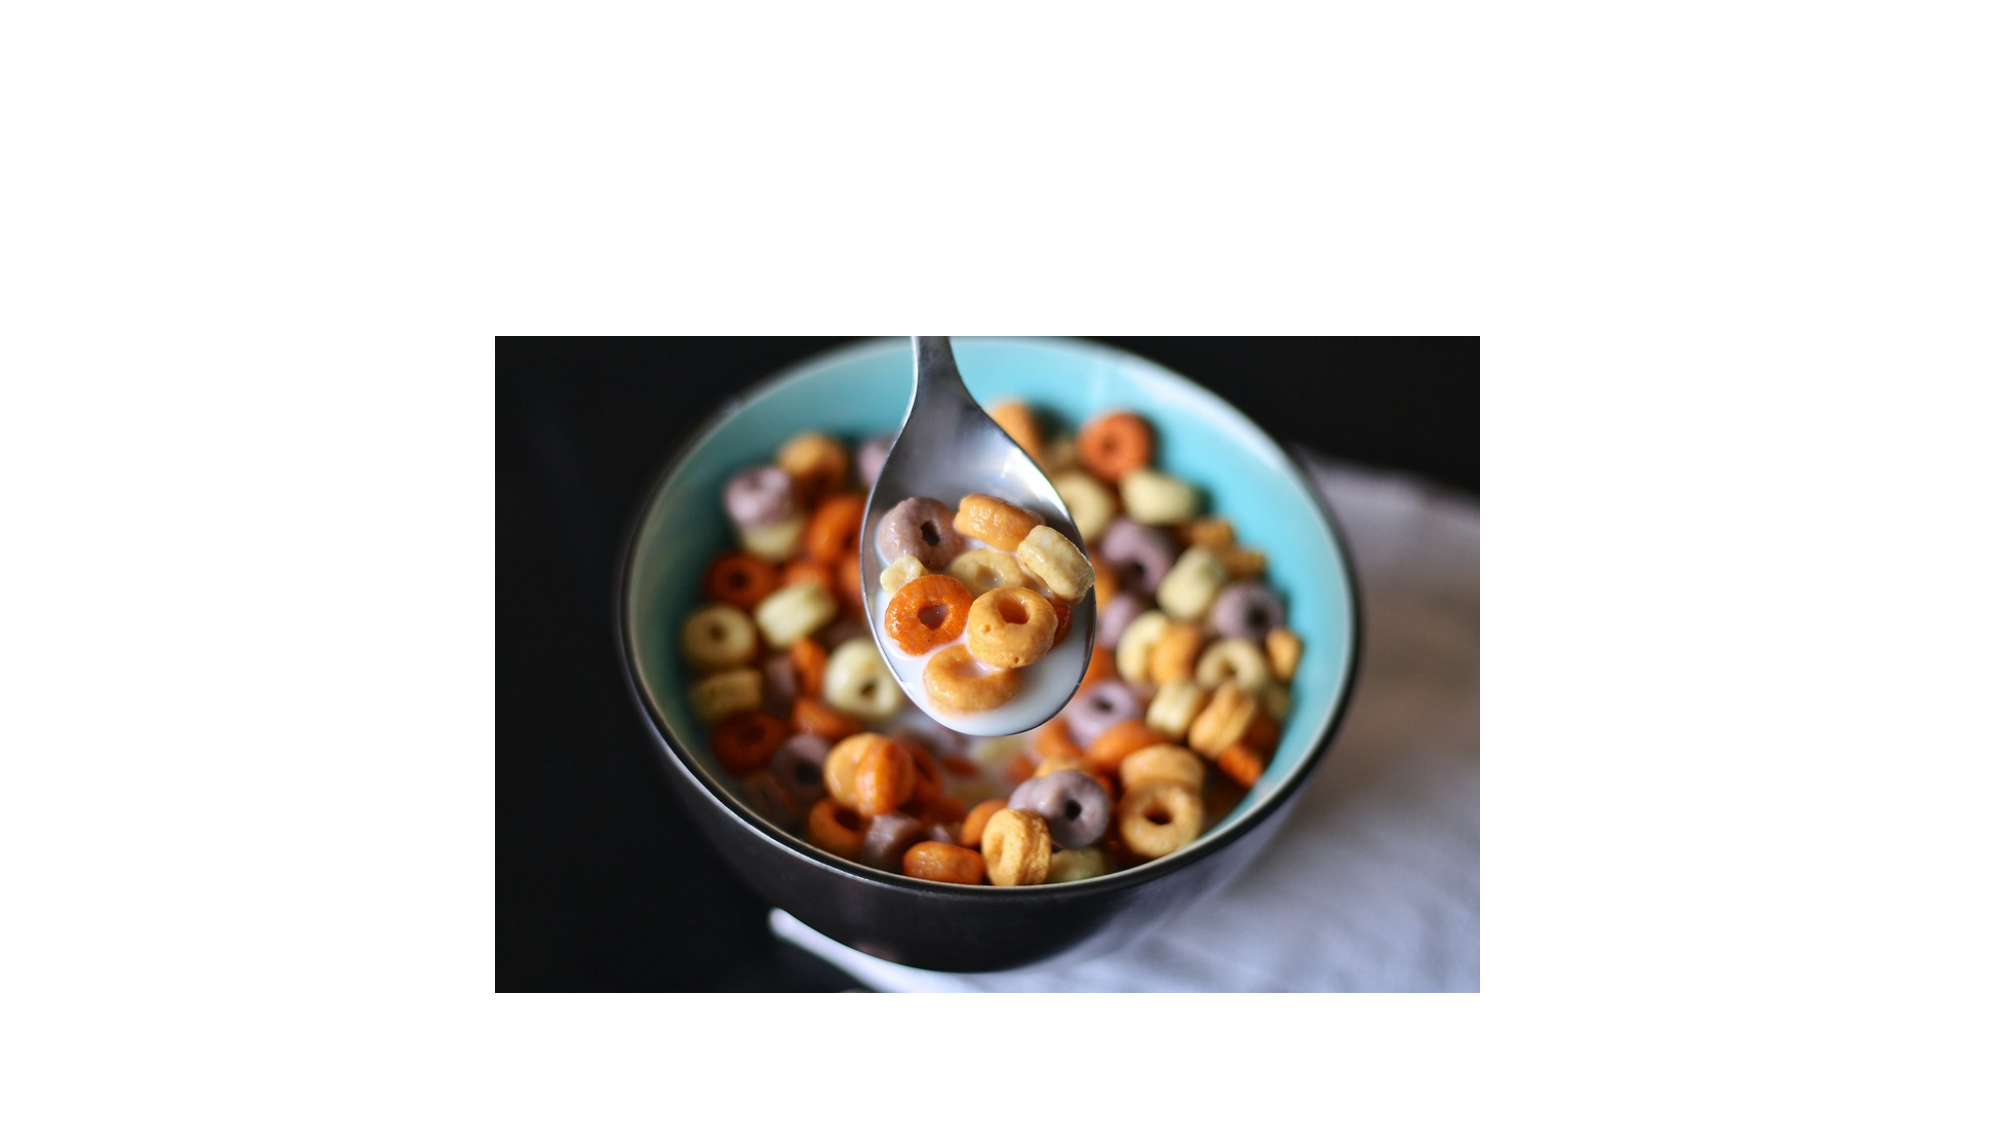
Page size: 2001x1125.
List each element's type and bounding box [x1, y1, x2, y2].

list [495, 336, 1480, 993]
